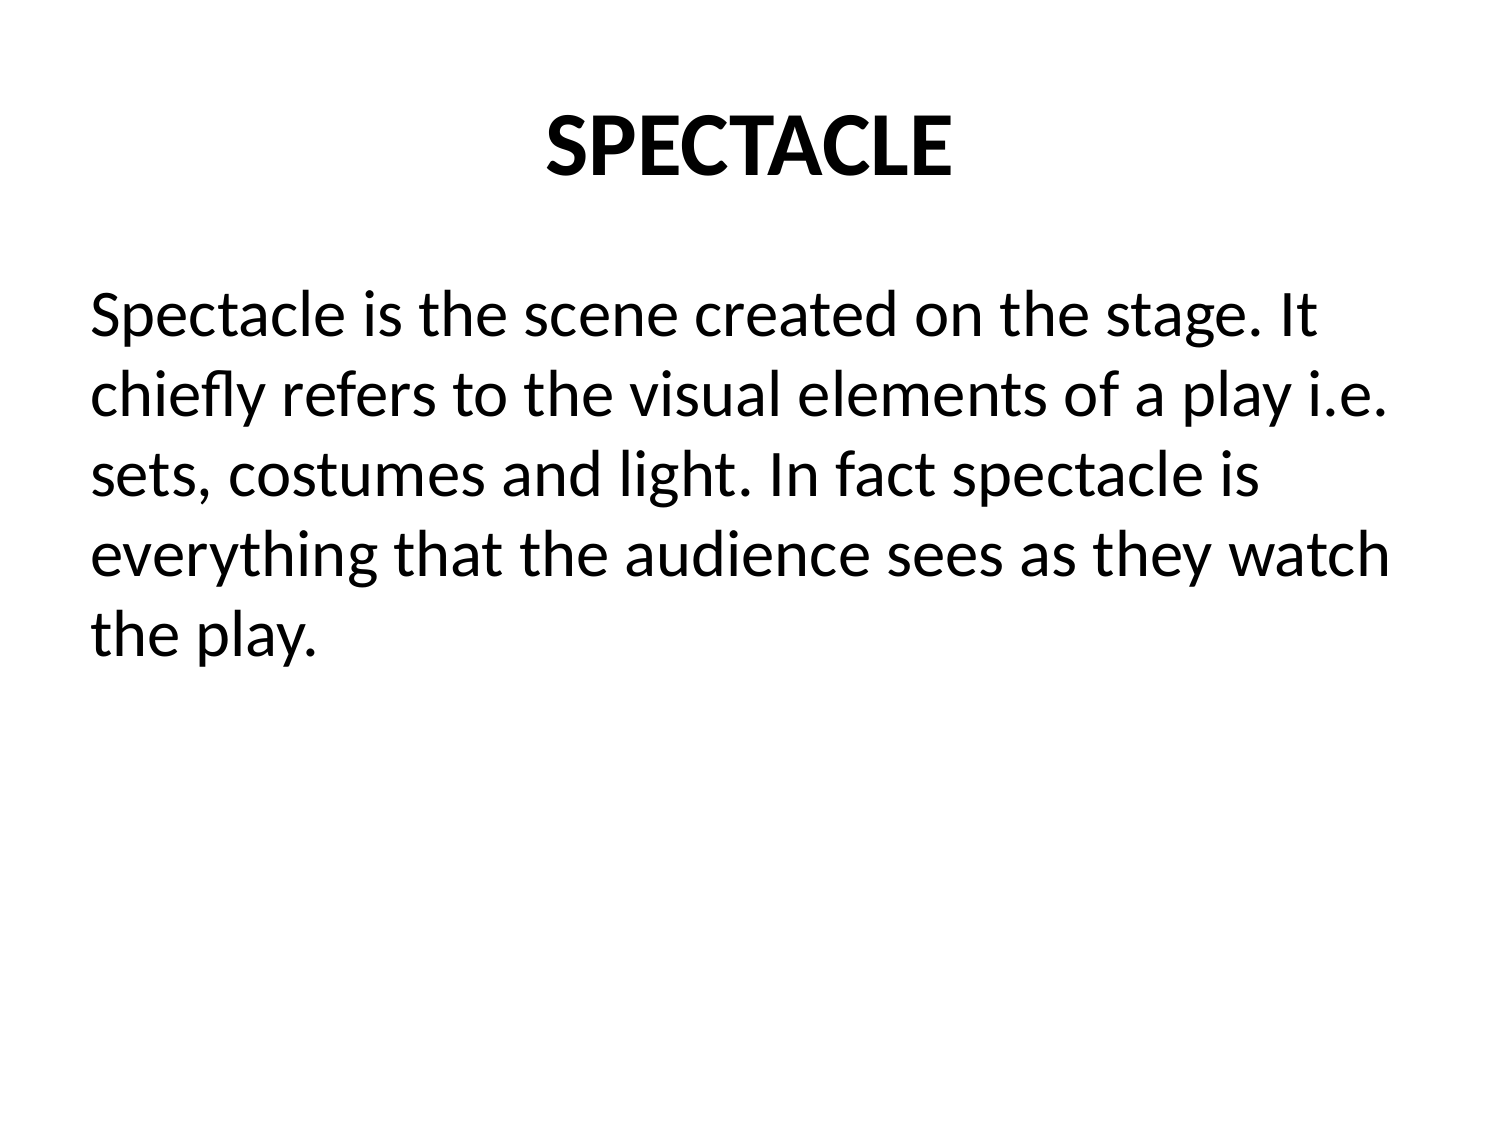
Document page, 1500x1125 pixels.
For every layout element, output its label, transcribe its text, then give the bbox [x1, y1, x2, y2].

title SPECTACLE [75, 45, 1425, 233]
list Spectacle is the scene created on the stage. It chiefly refers to the visual elements of a play i.e. sets, costumes and light. In fact spectacle is everything that the audience sees as they watch the play. [75, 262, 1425, 1005]
